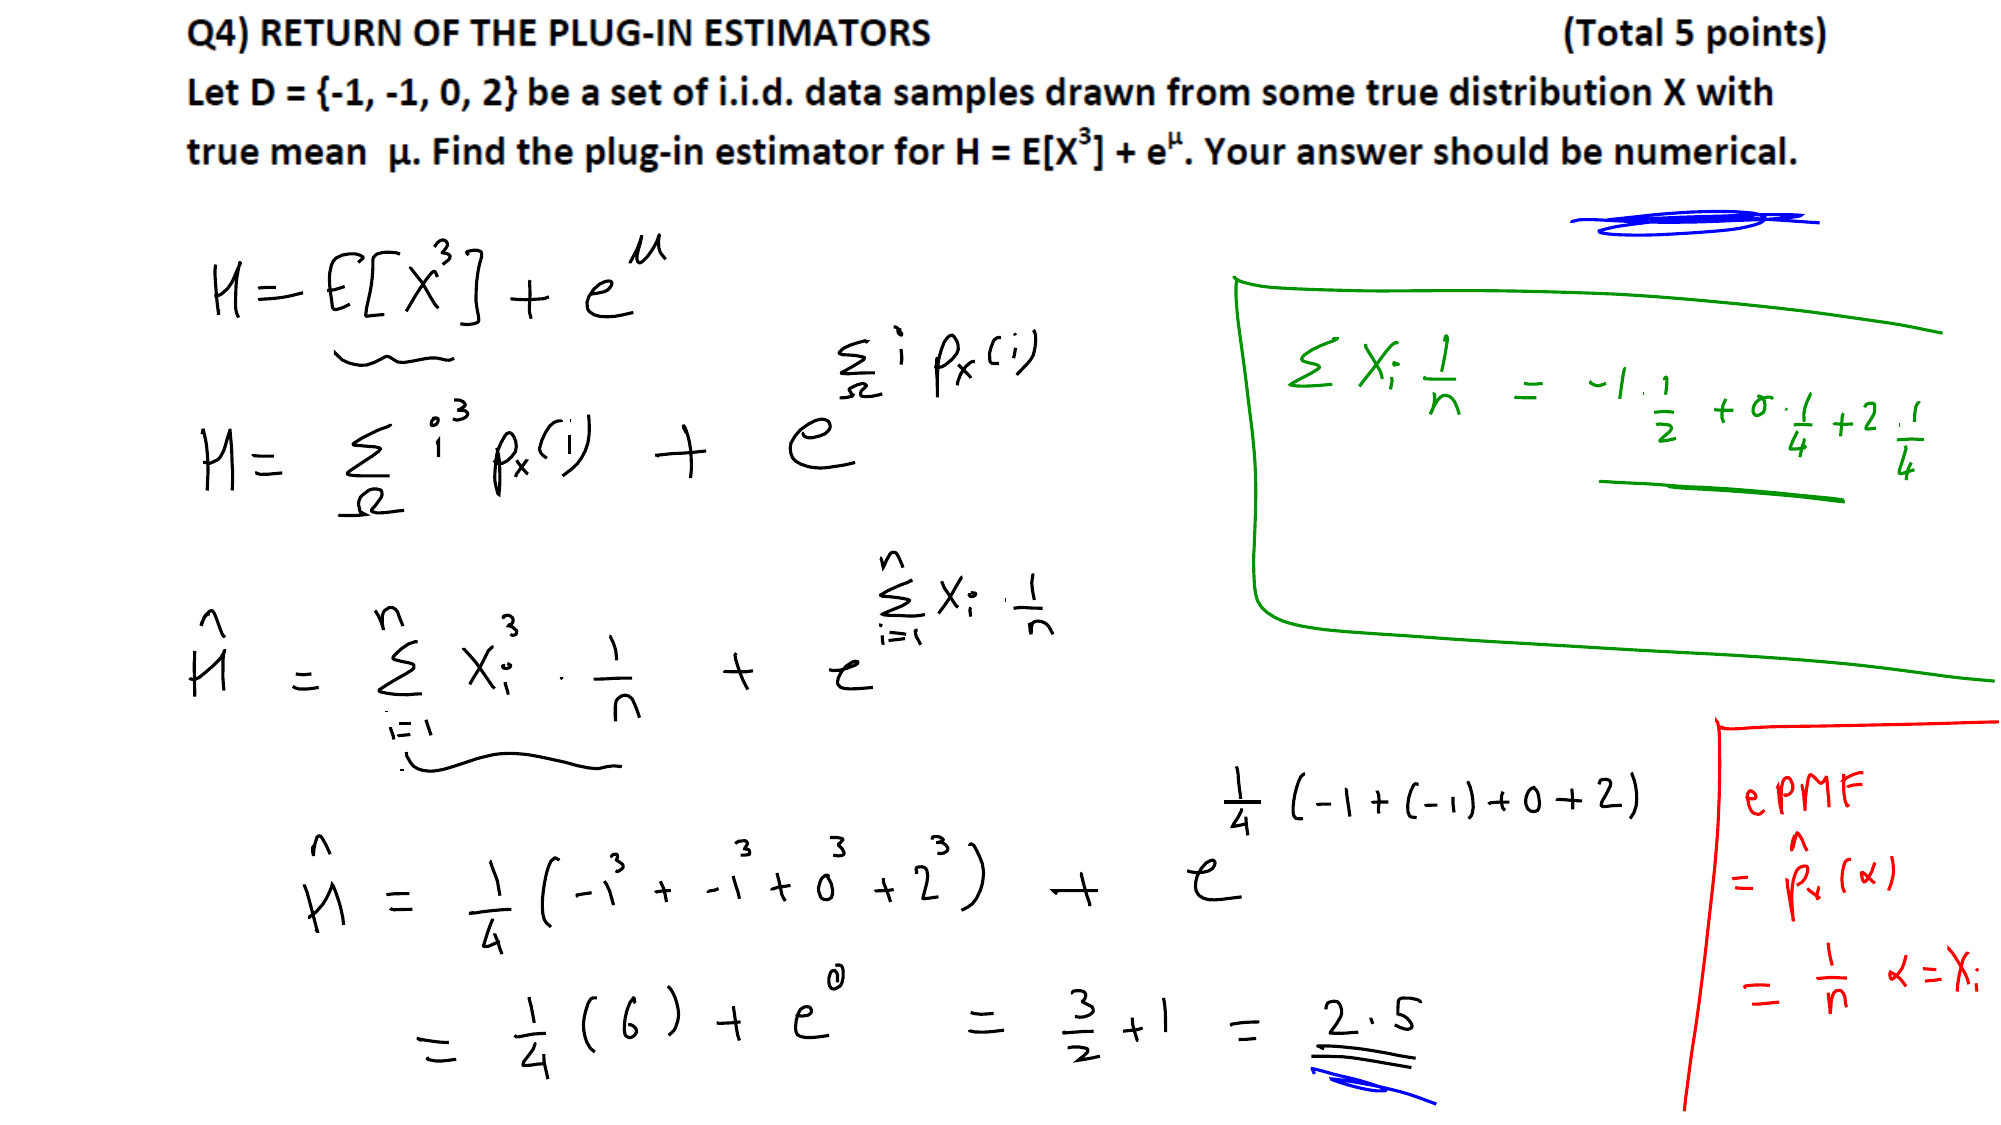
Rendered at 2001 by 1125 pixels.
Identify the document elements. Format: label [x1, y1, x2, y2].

picture [162, 0, 1888, 192]
text_box [515, 996, 597, 1080]
text_box [789, 418, 856, 469]
text_box [386, 711, 432, 740]
text_box [386, 893, 413, 910]
text_box [624, 986, 679, 1038]
text_box [723, 653, 754, 690]
text_box [463, 615, 517, 695]
text_box [1514, 383, 1543, 398]
text_box [794, 1006, 830, 1039]
text_box [839, 326, 1036, 398]
text_box [829, 552, 1054, 689]
text_box [828, 964, 844, 990]
text_box [1590, 368, 1676, 442]
text_box [1714, 393, 1924, 481]
text_box [716, 1006, 741, 1041]
text_box [1571, 210, 1820, 236]
text_box [469, 854, 671, 955]
text_box [969, 1012, 1005, 1033]
text_box [561, 636, 640, 722]
text_box [402, 752, 622, 772]
text_box [586, 235, 666, 317]
text_box [1290, 338, 1460, 415]
text_box [1231, 1021, 1260, 1040]
text_box [1234, 275, 1995, 682]
text_box [1062, 990, 1166, 1061]
text_box [1311, 1068, 1437, 1105]
text_box [656, 425, 707, 479]
text_box [1187, 766, 1637, 900]
text_box [214, 239, 549, 325]
text_box [1311, 998, 1421, 1068]
text_box [378, 641, 422, 696]
text_box [304, 835, 344, 932]
text_box [292, 673, 319, 690]
text_box [416, 1038, 457, 1062]
text_box [334, 352, 455, 366]
text_box [338, 399, 590, 516]
text_box [1684, 721, 1999, 1112]
text_box [374, 606, 404, 629]
text_box [708, 836, 984, 911]
text_box [189, 610, 225, 697]
text_box [201, 428, 283, 491]
text_box [1053, 872, 1098, 907]
